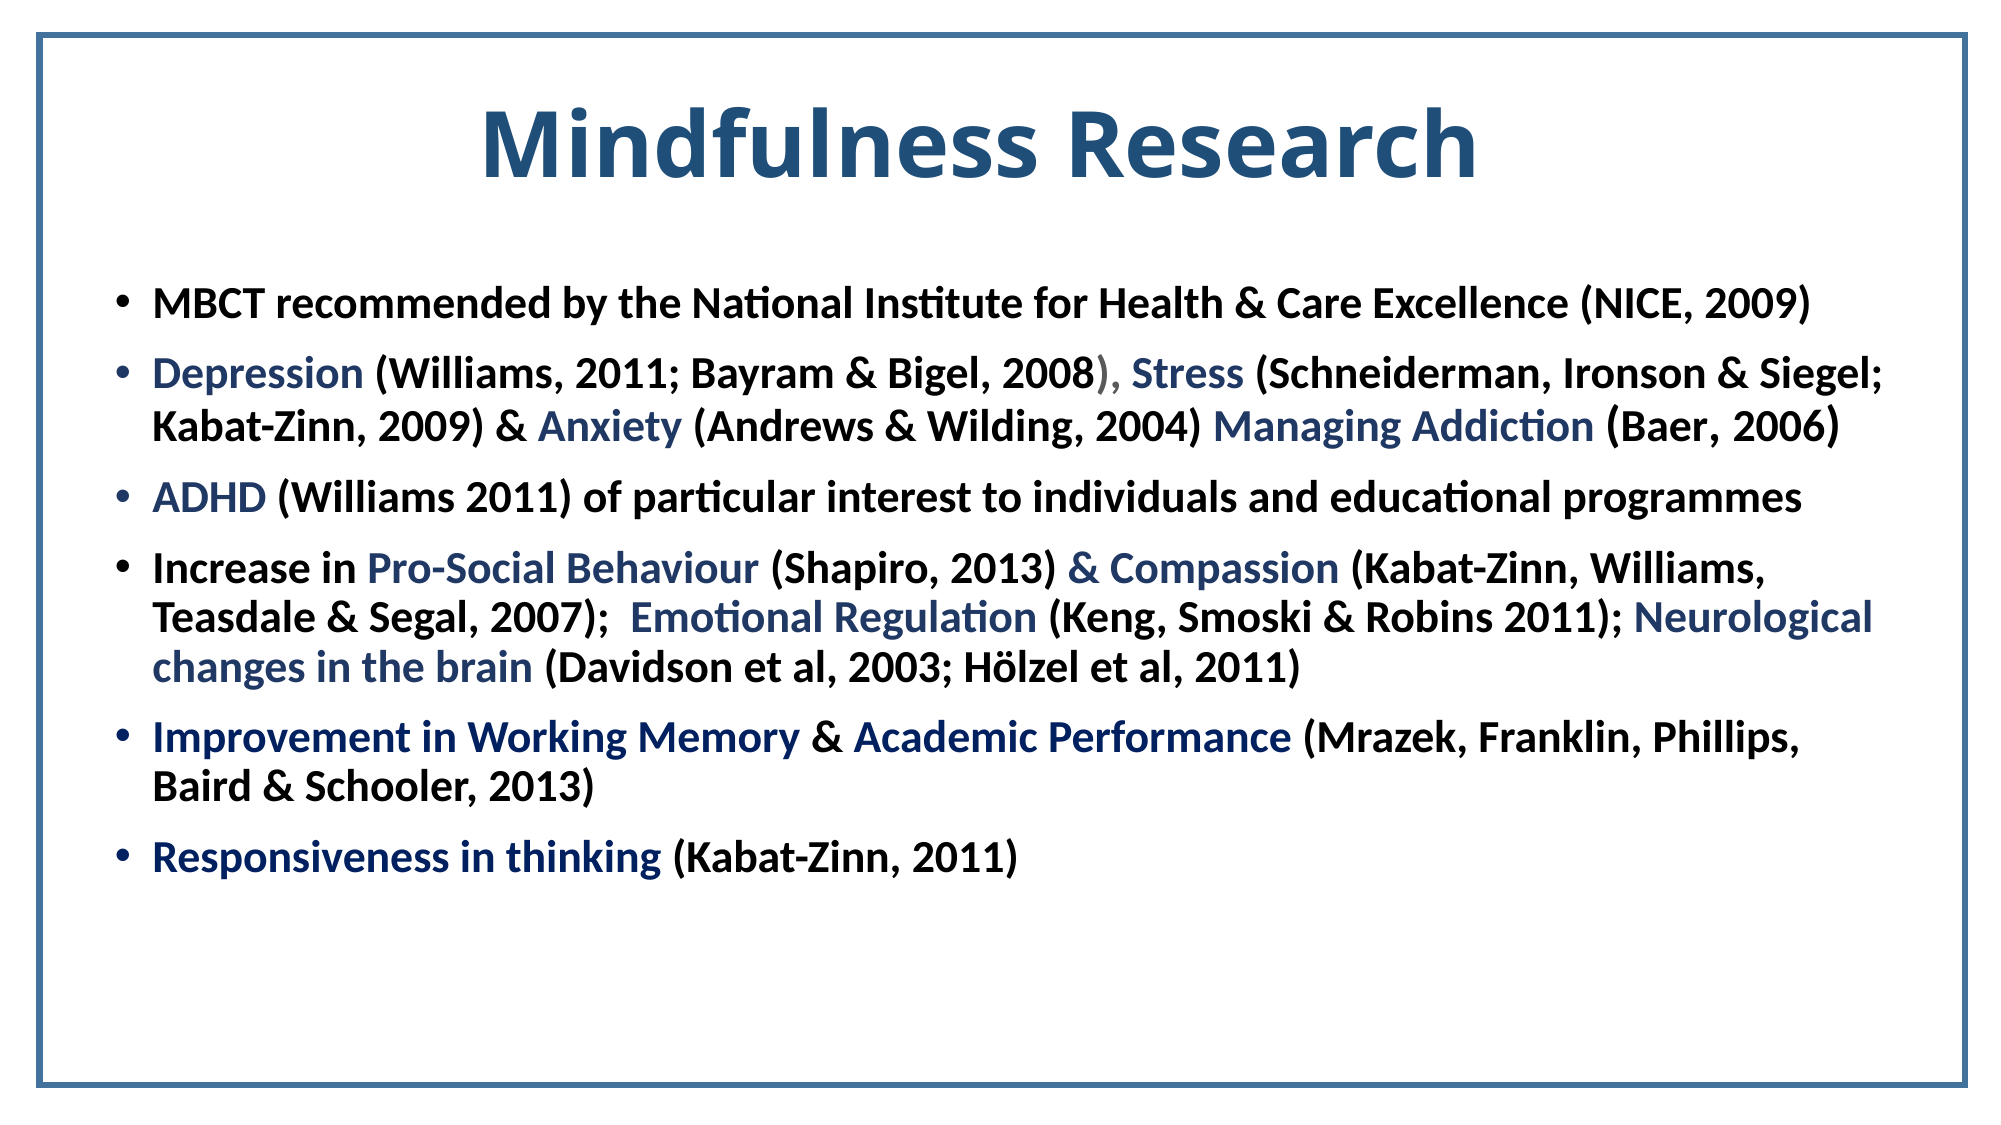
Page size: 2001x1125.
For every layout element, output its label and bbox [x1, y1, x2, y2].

text_box [38, 34, 1966, 1086]
